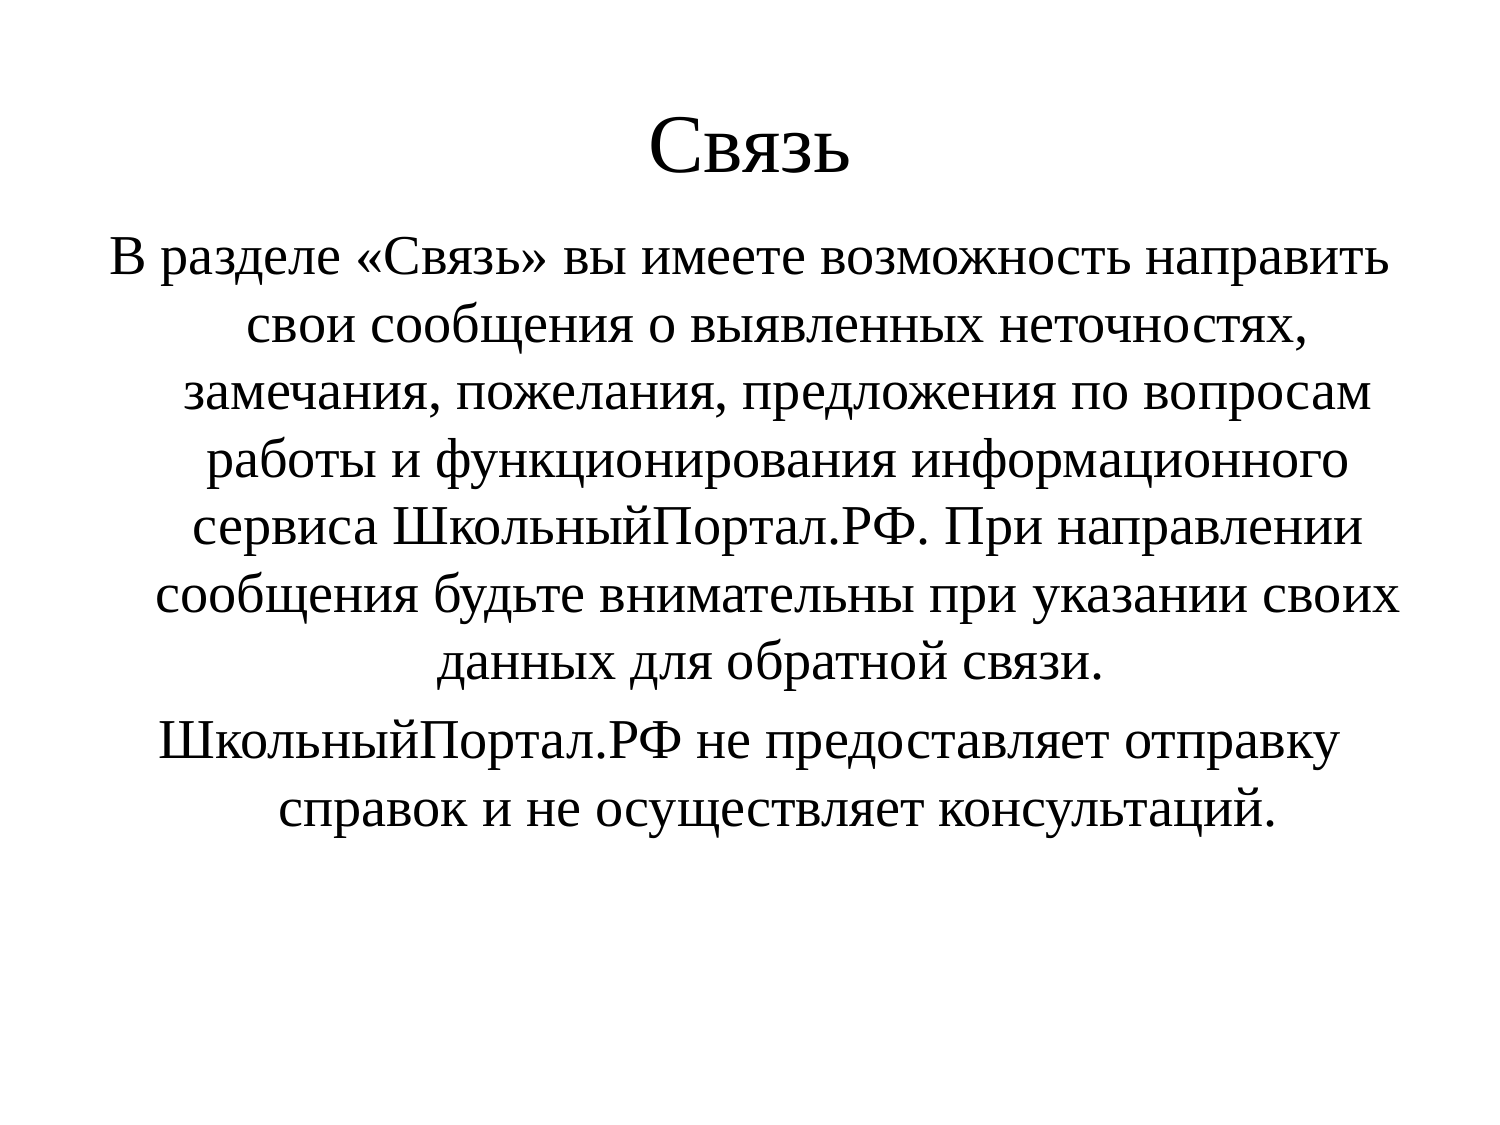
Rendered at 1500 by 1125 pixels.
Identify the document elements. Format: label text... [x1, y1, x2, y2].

title Связь [75, 45, 1425, 210]
list В разделе «Связь» вы имеете возможность направить свои сообщения о выявленных неточностях, замечания, пожелания, предложения по вопросам работы и функционирования информационного сервиса ШкольныйПортал.РФ. При направлении сообщения будьте внимательны при указании своих данных для обратной связи. ШкольныйПортал.РФ не предоставляет отправку справок и не осуществляет консультаций. [75, 210, 1425, 1067]
